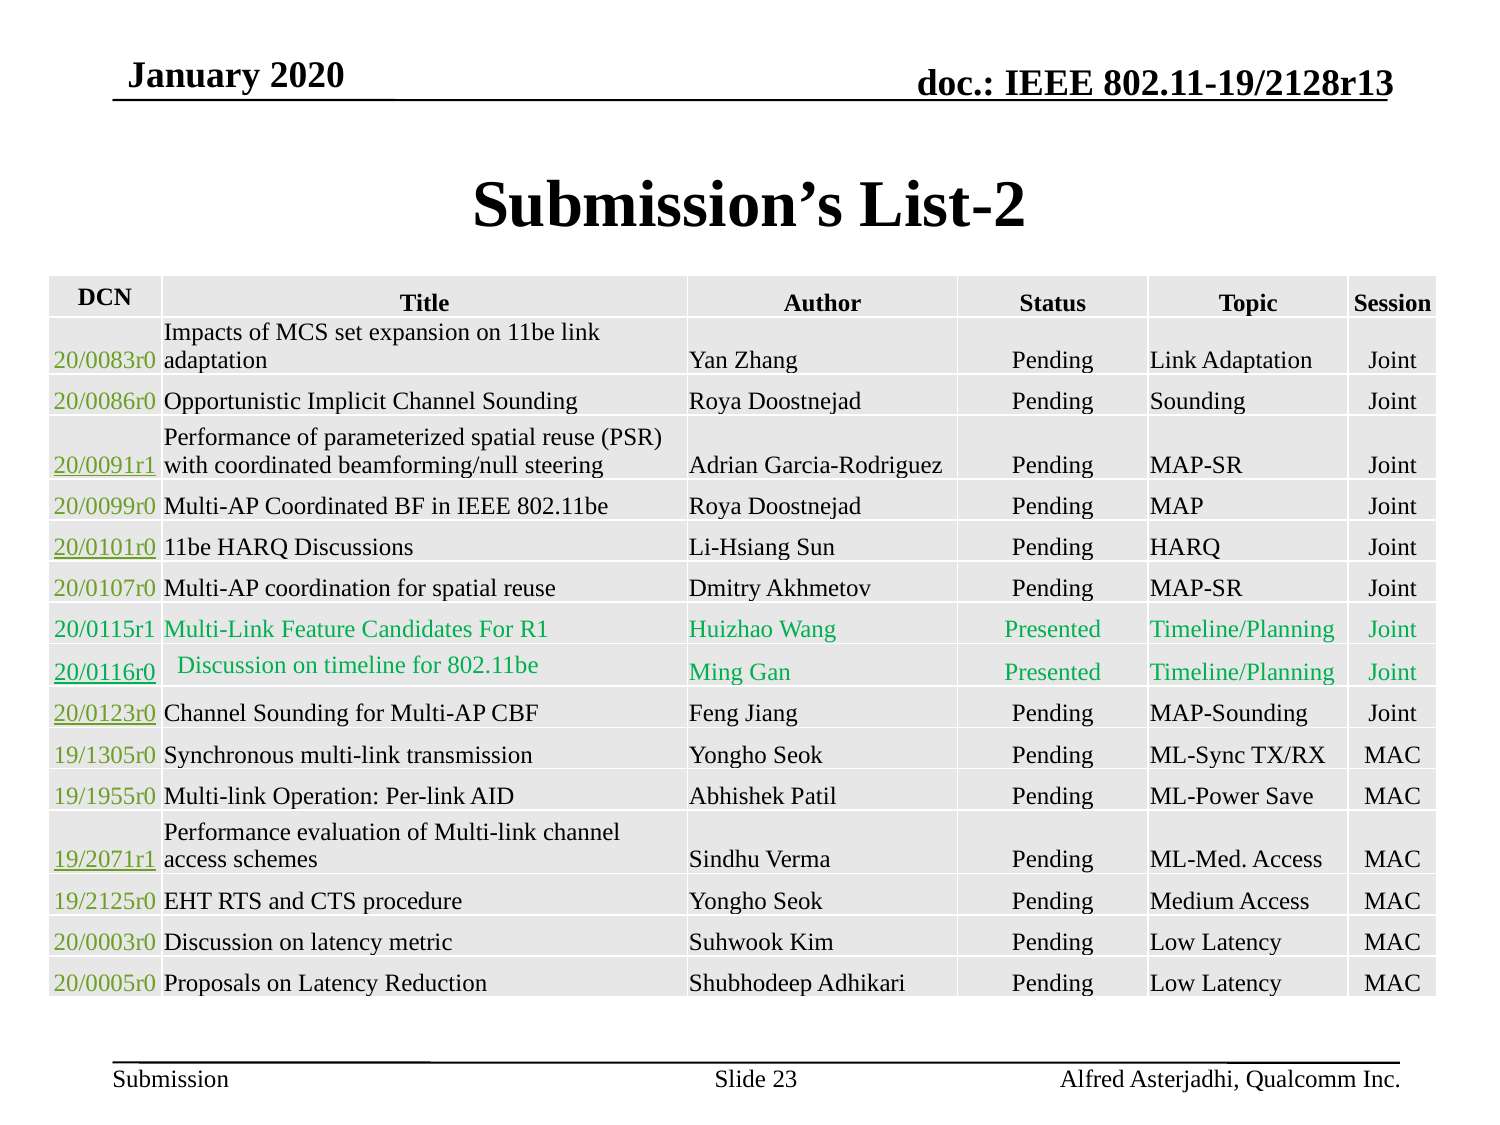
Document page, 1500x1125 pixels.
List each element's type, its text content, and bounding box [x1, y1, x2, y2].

table_cell MAC [1349, 957, 1436, 996]
table_cell MAP-SR [1149, 562, 1347, 601]
table_cell ML-Med. Access [1149, 811, 1347, 873]
table_cell Channel Sounding for Multi-AP CBF [163, 687, 687, 727]
table_cell 19/1305r0 [49, 728, 161, 768]
table_cell Multi-AP coordination for spatial reuse [163, 562, 687, 601]
table_cell Multi-AP Coordinated BF in IEEE 802.11be [163, 480, 687, 519]
table_cell Yongho Seok [688, 728, 957, 768]
slide_number Slide 23 [712, 1061, 800, 1123]
table_cell Pending [958, 769, 1147, 809]
table_cell Joint [1349, 480, 1436, 519]
table_cell Sounding [1149, 375, 1347, 414]
table_header Author [688, 276, 957, 316]
table_header Topic [1149, 276, 1347, 316]
table_cell Joint [1349, 521, 1436, 560]
table_cell ML-Power Save [1149, 769, 1347, 809]
table_cell Link Adaptation [1149, 318, 1347, 373]
table_cell Dmitry Akhmetov [688, 562, 957, 601]
table_cell Adrian Garcia-Rodriguez [688, 416, 957, 478]
table_cell Pending [958, 562, 1147, 601]
table_cell 19/2125r0 [49, 874, 161, 914]
table_cell Pending [958, 480, 1147, 519]
table_cell MAP-SR [1149, 416, 1347, 478]
table_cell Multi-Link Feature Candidates For R1 [163, 603, 687, 643]
table_cell 19/1955r0 [49, 769, 161, 809]
table_cell Pending [958, 318, 1147, 373]
table_cell Yongho Seok [688, 874, 957, 914]
table_cell Pending [958, 916, 1147, 955]
table_cell EHT RTS and CTS procedure [163, 874, 687, 914]
footer Alfred Asterjadhi, Qualcomm Inc. [878, 1061, 1402, 1093]
title Submission’s List-2 [112, 112, 1388, 274]
table_cell MAC [1349, 916, 1436, 955]
table_cell Ming Gan [688, 644, 957, 685]
table_cell MAC [1349, 811, 1436, 873]
table_cell Li-Hsiang Sun [688, 521, 957, 560]
table_cell 20/0123r0 [49, 687, 161, 727]
table_cell ML-Sync TX/RX [1149, 728, 1347, 768]
table_cell 20/0005r0 [49, 957, 161, 996]
table_cell 20/0115r1 [49, 603, 161, 643]
table_cell Joint [1349, 644, 1436, 685]
table_cell HARQ [1149, 521, 1347, 560]
table_cell Pending [958, 957, 1147, 996]
table_cell Pending [958, 687, 1147, 727]
table_cell 20/0003r0 [49, 916, 161, 955]
table_cell 11be HARQ Discussions [163, 521, 687, 560]
table_cell Pending [958, 874, 1147, 914]
table_cell 20/0116r0 [49, 644, 161, 685]
table_cell MAP-Sounding [1149, 687, 1347, 727]
table_cell Multi-link Operation: Per-link AID [163, 769, 687, 809]
table_cell 20/0086r0 [49, 375, 161, 414]
table_cell Discussion on timeline for 802.11be [163, 644, 687, 685]
table_cell MAC [1349, 769, 1436, 809]
table_cell Joint [1349, 562, 1436, 601]
table_cell Feng Jiang [688, 687, 957, 727]
table_cell MAP [1149, 480, 1347, 519]
table_cell Pending [958, 728, 1147, 768]
table_cell Suhwook Kim [688, 916, 957, 955]
table_cell Medium Access [1149, 874, 1347, 914]
table_cell Shubhodeep Adhikari [688, 957, 957, 996]
table_cell Roya Doostnejad [688, 375, 957, 414]
table_cell 20/0101r0 [49, 521, 161, 560]
table_cell Proposals on Latency Reduction [163, 957, 687, 996]
table_cell Pending [958, 811, 1147, 873]
table_cell 20/0099r0 [49, 480, 161, 519]
table_cell Roya Doostnejad [688, 480, 957, 519]
table_cell Pending [958, 521, 1147, 560]
table_cell Joint [1349, 603, 1436, 643]
table_header Title [163, 276, 687, 316]
table_cell Abhishek Patil [688, 769, 957, 809]
table_cell Joint [1349, 375, 1436, 414]
table_cell Performance evaluation of Multi-link channel access schemes [163, 811, 687, 873]
table_header Status [958, 276, 1147, 316]
table_cell Joint [1349, 318, 1436, 373]
table_header Session [1349, 276, 1436, 316]
table_cell Low Latency [1149, 916, 1347, 955]
table_cell MAC [1349, 874, 1436, 914]
text_box January 2020 [112, 42, 491, 88]
table_cell Performance of parameterized spatial reuse (PSR) with coordinated beamforming/null steering [163, 416, 687, 478]
table_cell Presented [958, 603, 1147, 643]
table_cell Joint [1349, 416, 1436, 478]
table_cell Discussion on latency metric [163, 916, 687, 955]
table_cell Joint [1349, 687, 1436, 727]
table_cell Impacts of MCS set expansion on 11be link adaptation [163, 318, 687, 373]
table_cell Huizhao Wang [688, 603, 957, 643]
table_cell Opportunistic Implicit Channel Sounding [163, 375, 687, 414]
table_cell 19/2071r1 [49, 811, 161, 873]
table_cell Presented [958, 644, 1147, 685]
table_cell MAC [1349, 728, 1436, 768]
table_cell Pending [958, 416, 1147, 478]
table_cell Pending [958, 375, 1147, 414]
table_cell Timeline/Planning [1149, 644, 1347, 685]
table_cell Timeline/Planning [1149, 603, 1347, 643]
table_cell Synchronous multi-link transmission [163, 728, 687, 768]
table_header DCN [49, 276, 161, 316]
table_cell Yan Zhang [688, 318, 957, 373]
table_cell 20/0107r0 [49, 562, 161, 601]
table_cell 20/0083r0 [49, 318, 161, 373]
table_cell Sindhu Verma [688, 811, 957, 873]
table_cell Low Latency [1149, 957, 1347, 996]
table_cell 20/0091r1 [49, 416, 161, 478]
